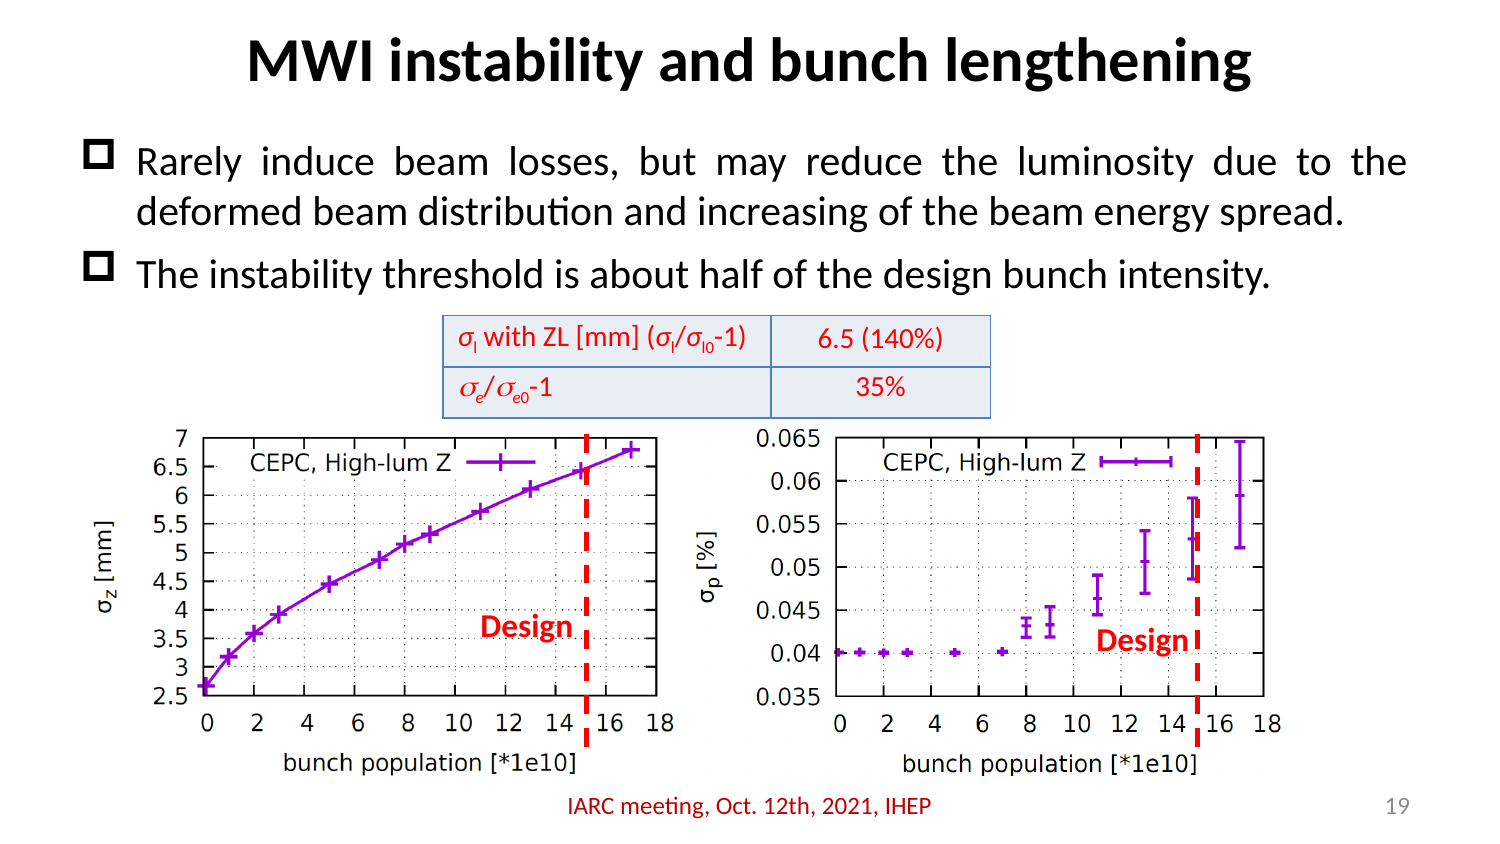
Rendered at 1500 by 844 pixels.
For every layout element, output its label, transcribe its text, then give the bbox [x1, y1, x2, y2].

table_header σl with ZL [mm] (σl/σl0-1) [444, 316, 770, 366]
table_cell 35% [772, 368, 990, 417]
table_header 6.5 (140%) [772, 316, 990, 366]
footer IARC meeting, Oct. 12th, 2021, IHEP [512, 782, 988, 827]
picture [88, 421, 679, 777]
table_cell e/e0-1 [444, 368, 770, 417]
text_box Rarely induce beam losses, but may reduce the luminosity due to the deformed beam distribution and increasing of the beam energy spread. The instability threshold is about half of the design bunch intensity. [64, 126, 1424, 800]
slide_number 19 [1074, 782, 1425, 827]
title MWI instability and bunch lengthening [75, 10, 1425, 103]
picture [690, 422, 1282, 777]
